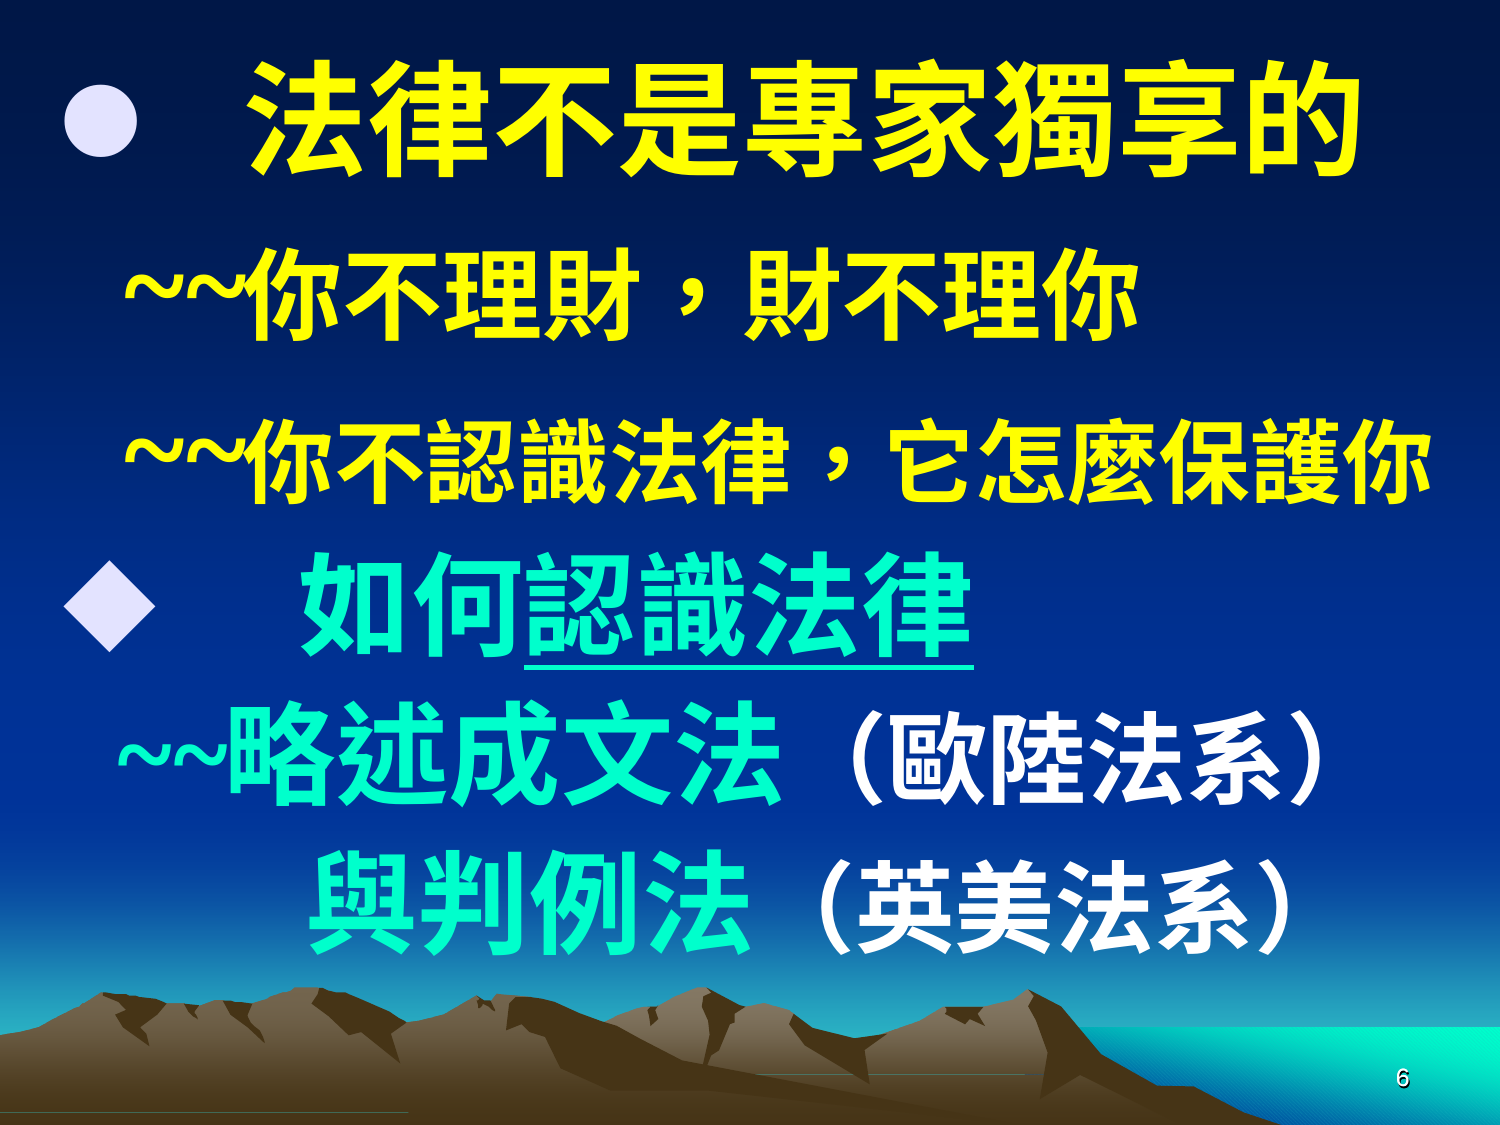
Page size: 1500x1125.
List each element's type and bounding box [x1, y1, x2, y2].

text_box [0, 0, 1500, 1125]
